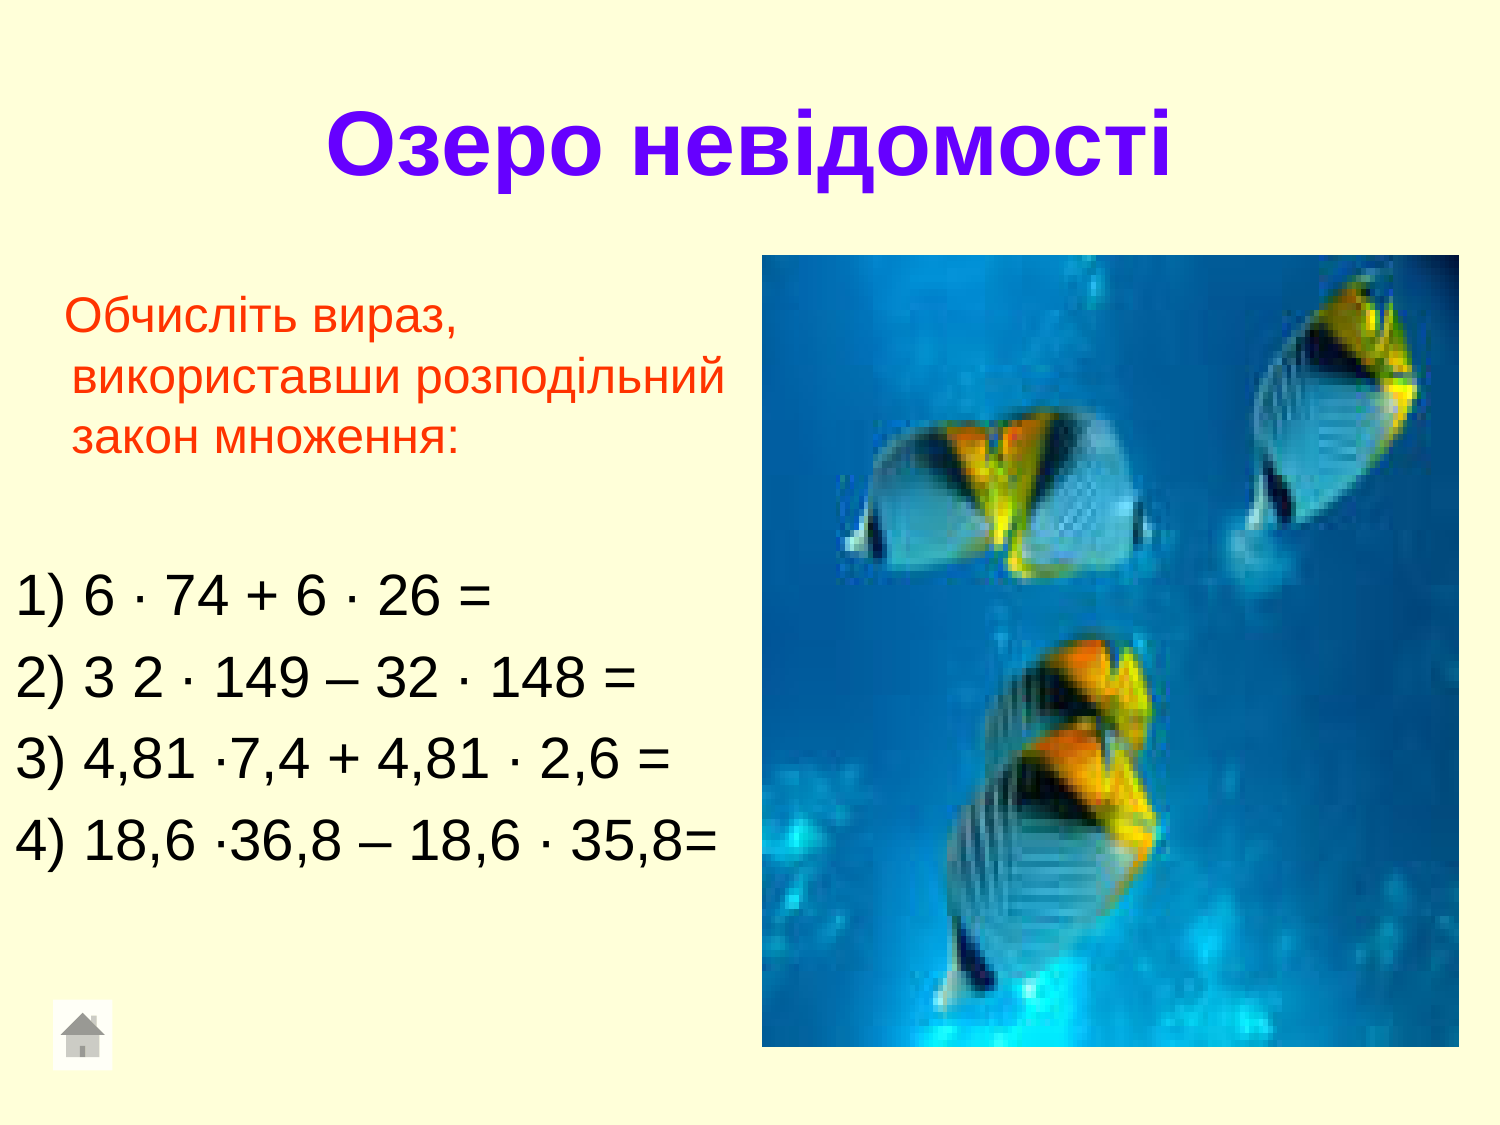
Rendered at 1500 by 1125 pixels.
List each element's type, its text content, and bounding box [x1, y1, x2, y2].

list Обчисліть вираз, використавши розподільний закон множення: 1) 6 ∙ 74 + 6 ∙ 26 = 2) 3 2 ∙ 149 – 32 ∙ 148 = 3) 4,81 ∙7,4 + 4,81 ∙ 2,6 = 4) 18,6 ∙36,8 – 18,6 ∙ 35,8= [0, 184, 751, 994]
text_box [53, 999, 113, 1071]
title Озеро невідомості [74, 44, 1426, 233]
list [762, 255, 1460, 1048]
